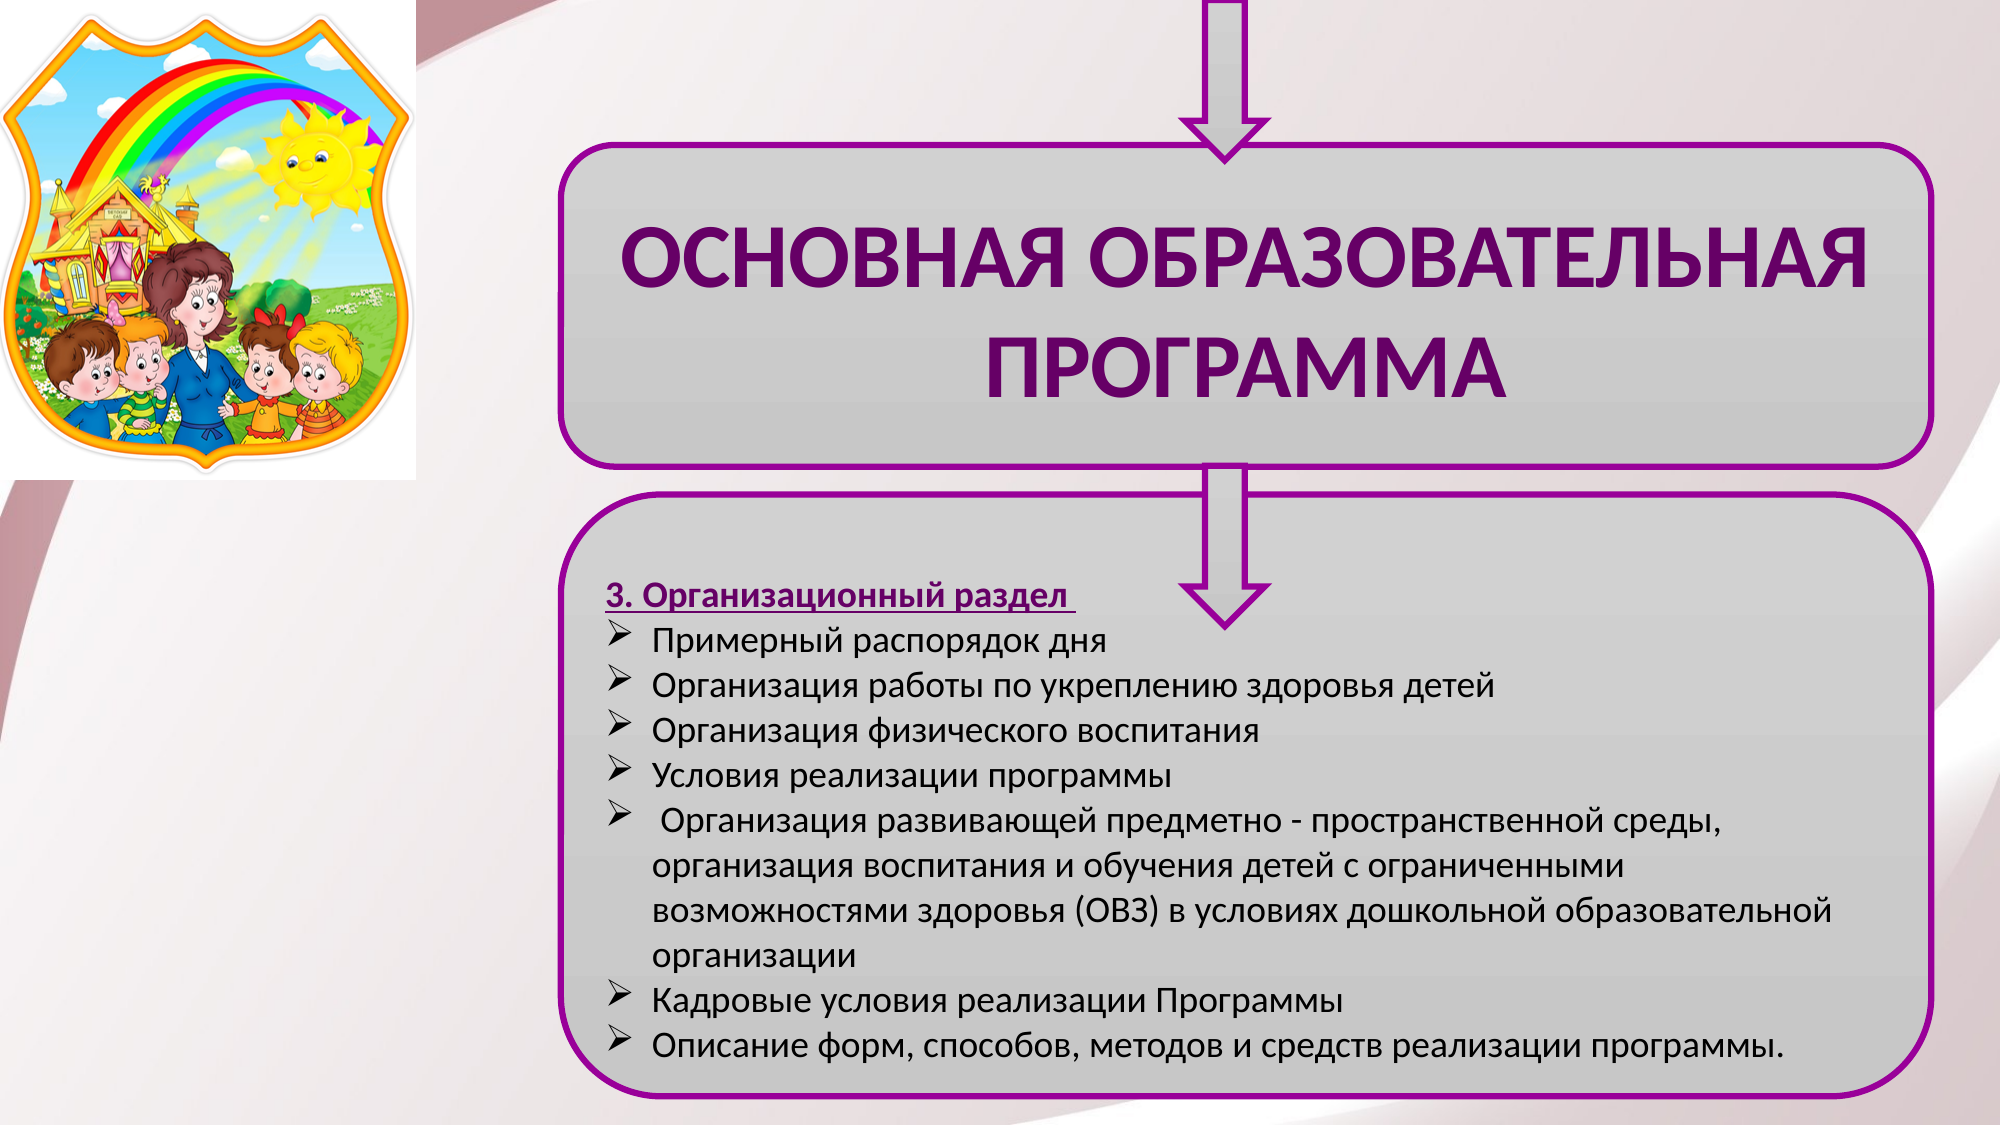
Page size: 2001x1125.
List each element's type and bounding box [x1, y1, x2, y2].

list [0, 0, 2000, 1125]
picture [0, 0, 417, 481]
